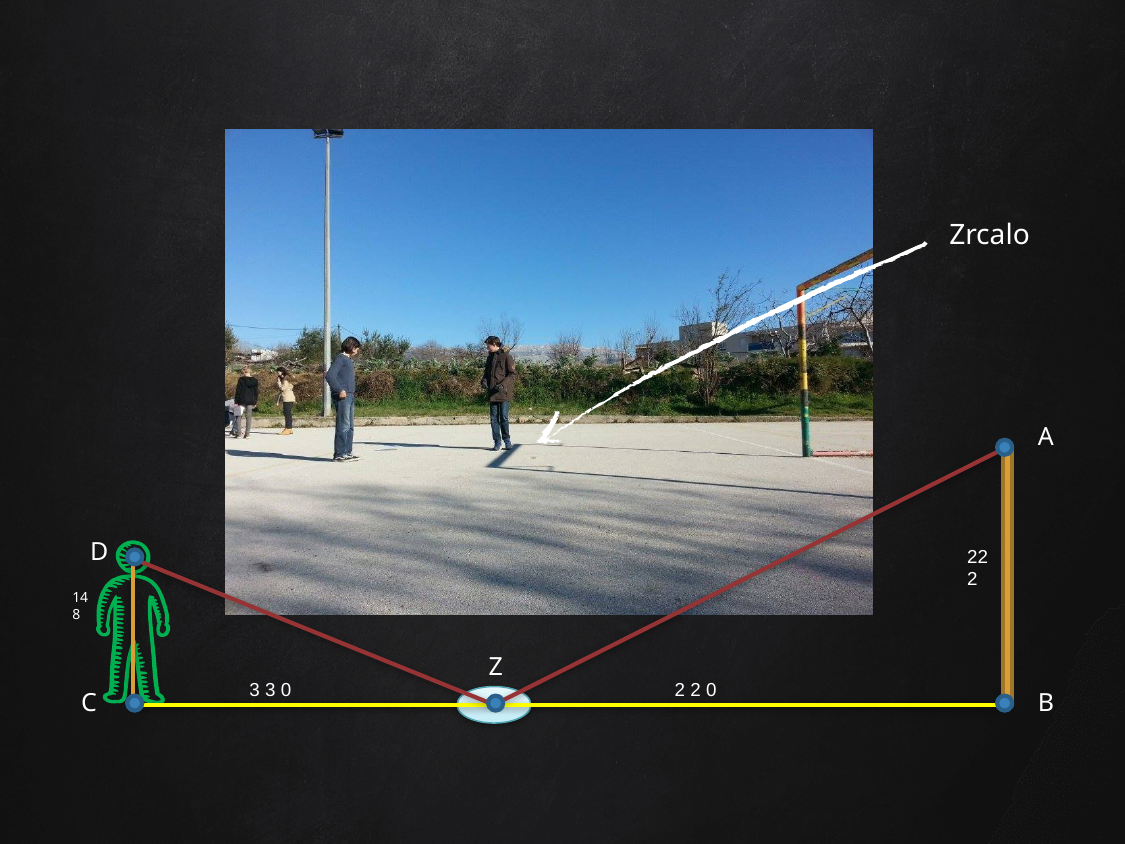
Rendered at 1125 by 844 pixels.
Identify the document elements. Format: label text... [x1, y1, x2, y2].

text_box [57, 412, 1125, 725]
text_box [508, 310, 947, 363]
picture [0, 0, 1125, 844]
text_box Zrcalo [934, 209, 1086, 258]
